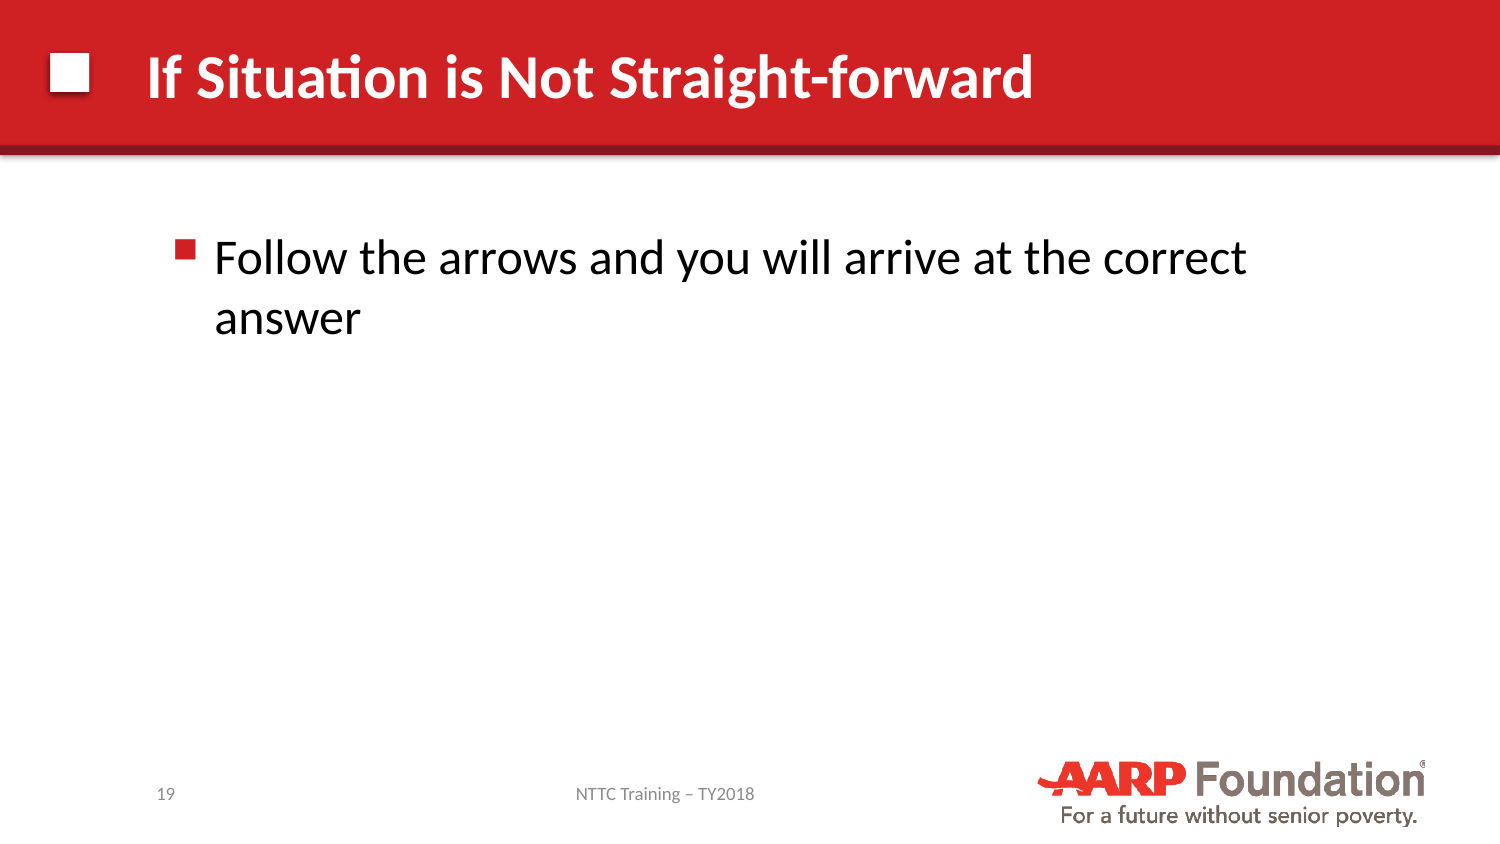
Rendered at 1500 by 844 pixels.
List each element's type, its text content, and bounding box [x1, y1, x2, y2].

slide_number 19 [75, 770, 191, 816]
list Follow the arrows and you will arrive at the correct answer [157, 216, 1358, 712]
footer NTTC Training – TY2018 [427, 770, 903, 816]
title If Situation is Not Straight-forward [131, 3, 1331, 145]
